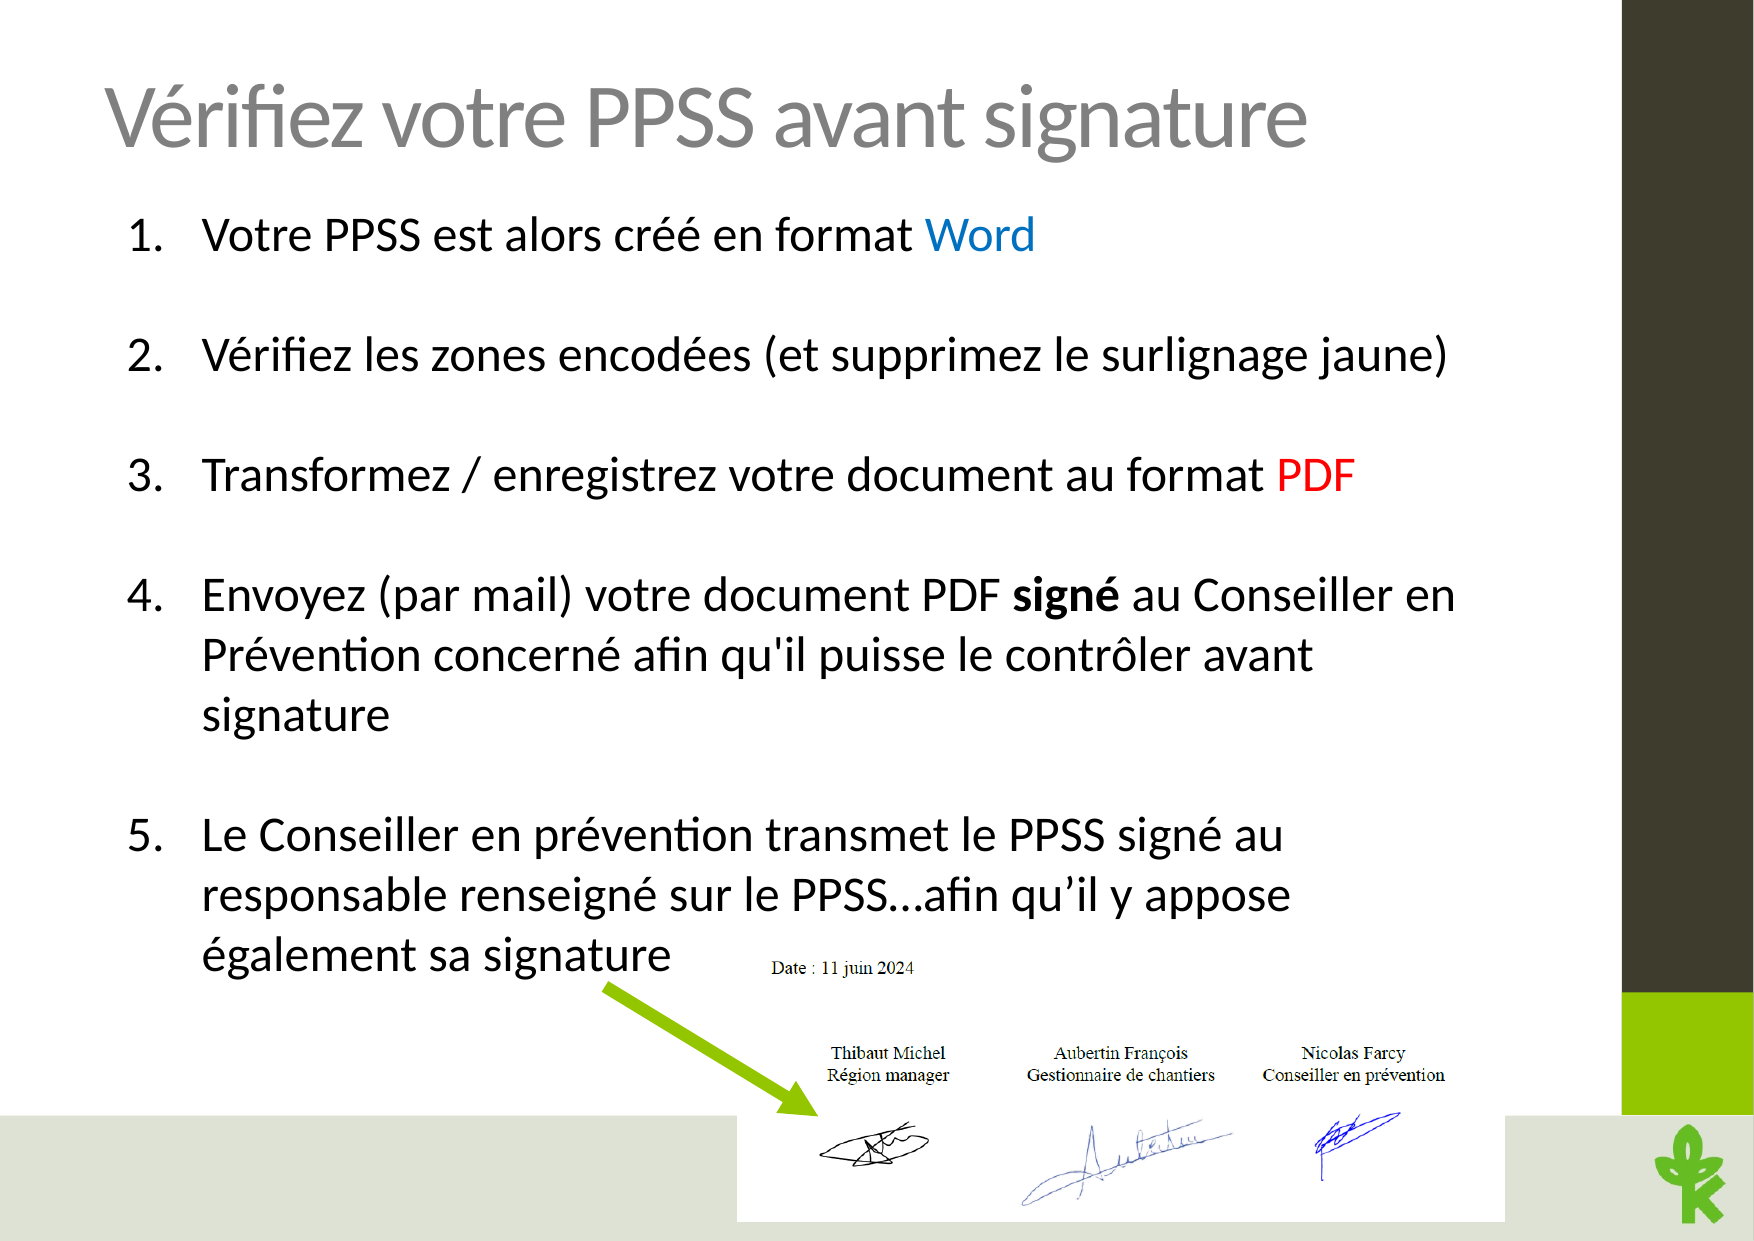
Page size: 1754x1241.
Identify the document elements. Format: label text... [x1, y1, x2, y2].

title Vérifiez votre PPSS avant signature [87, 49, 1549, 172]
picture [0, 940, 1754, 1241]
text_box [604, 986, 819, 1117]
text_box Votre PPSS est alors créé en format Word Vérifiez les zones encodées (et supprimez le surlignage jaune) Transformez / enregistrez votre document au format PDF Envoyez (par mail) votre document PDF signé au Conseiller en Prévention concerné afin qu'il puisse le contrôler avant signature Le Conseiller en prévention transmet le PPSS signé au responsable renseigné sur le PPSS…afin qu’il y appose également sa signature [109, 193, 1527, 1051]
